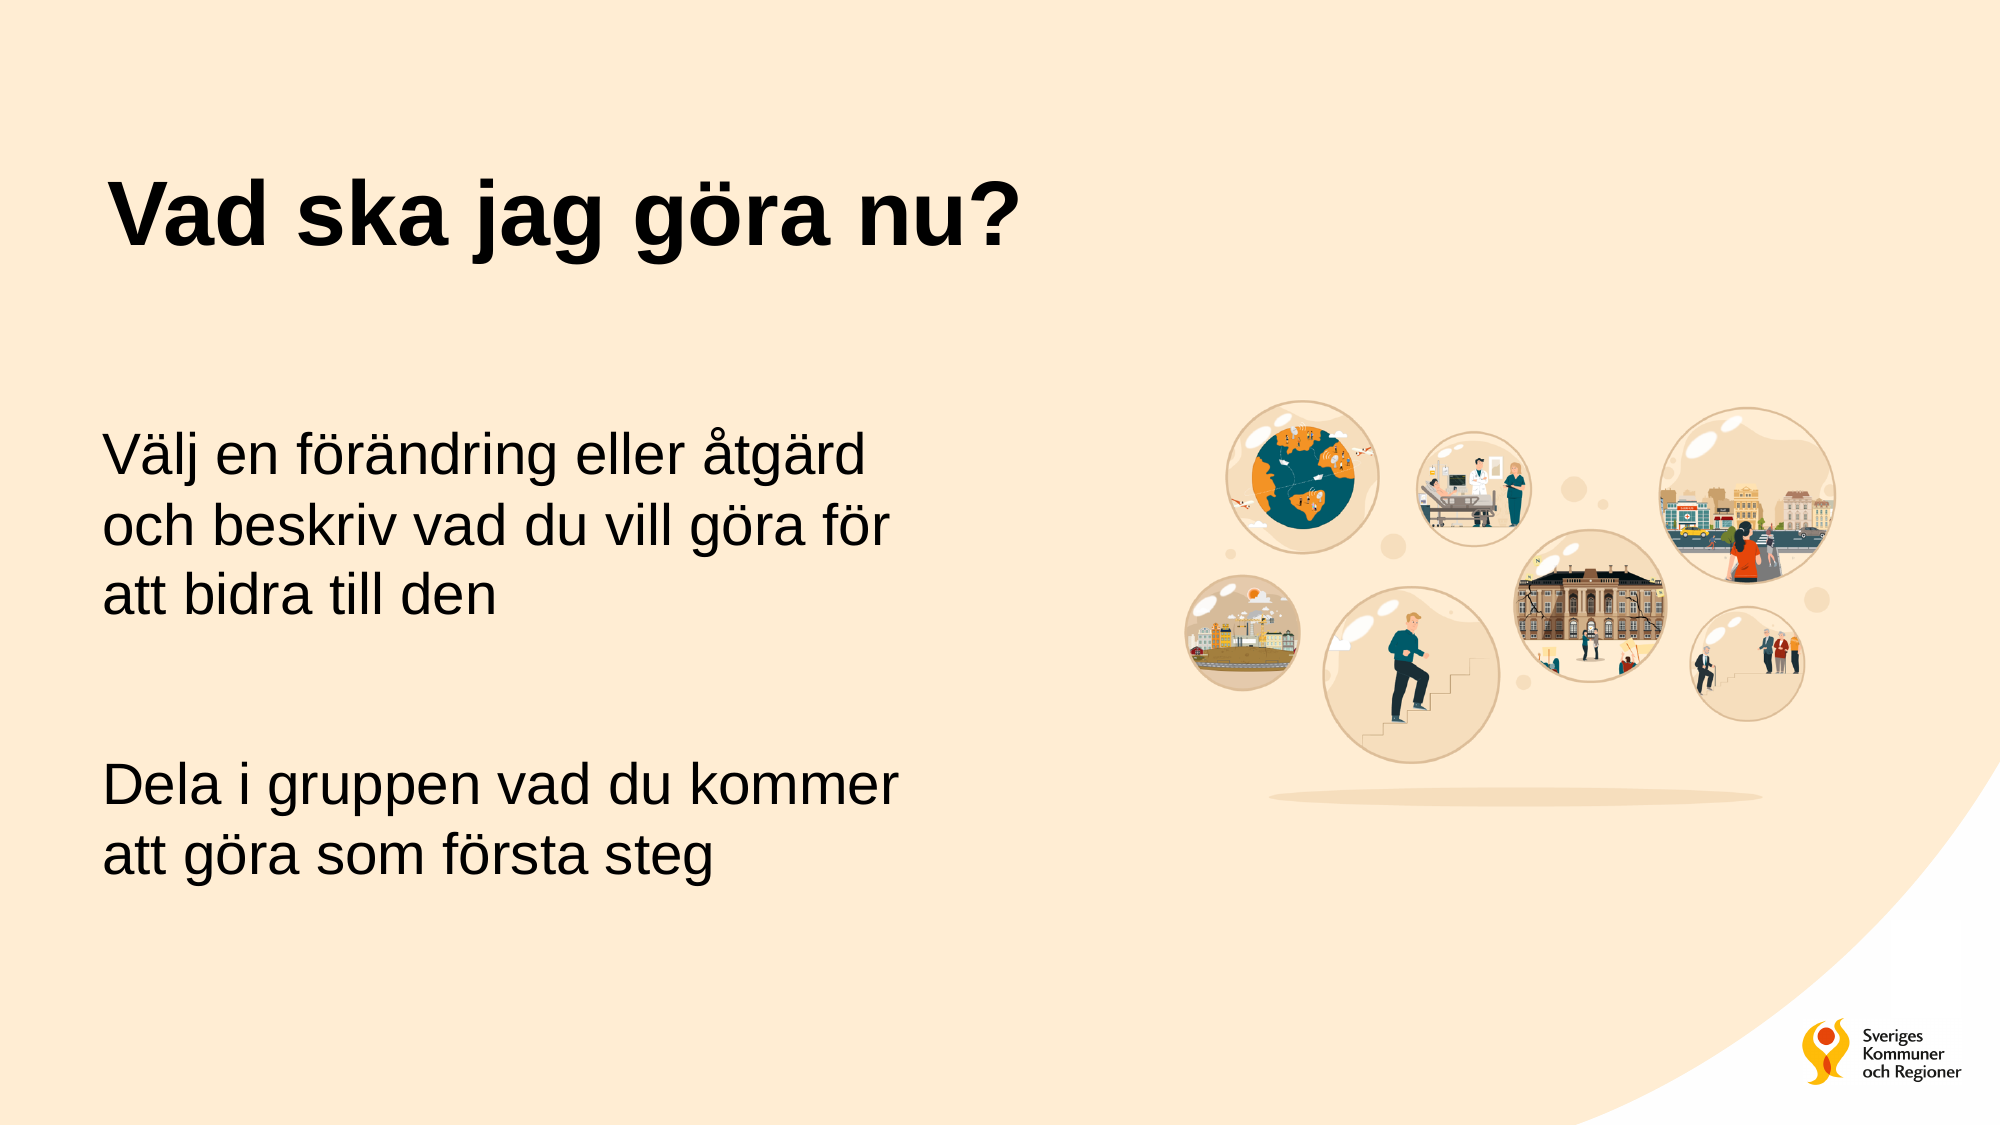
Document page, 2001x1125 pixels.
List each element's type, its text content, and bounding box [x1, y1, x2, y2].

picture [1076, 337, 1954, 831]
title Vad ska jag göra nu? [82, 154, 1050, 357]
picture [1802, 1018, 1962, 1085]
list Välj en förändring eller åtgärd och beskriv vad du vill göra för att bidra till den Dela i gruppen vad du kommer att göra som första steg [82, 409, 986, 1023]
